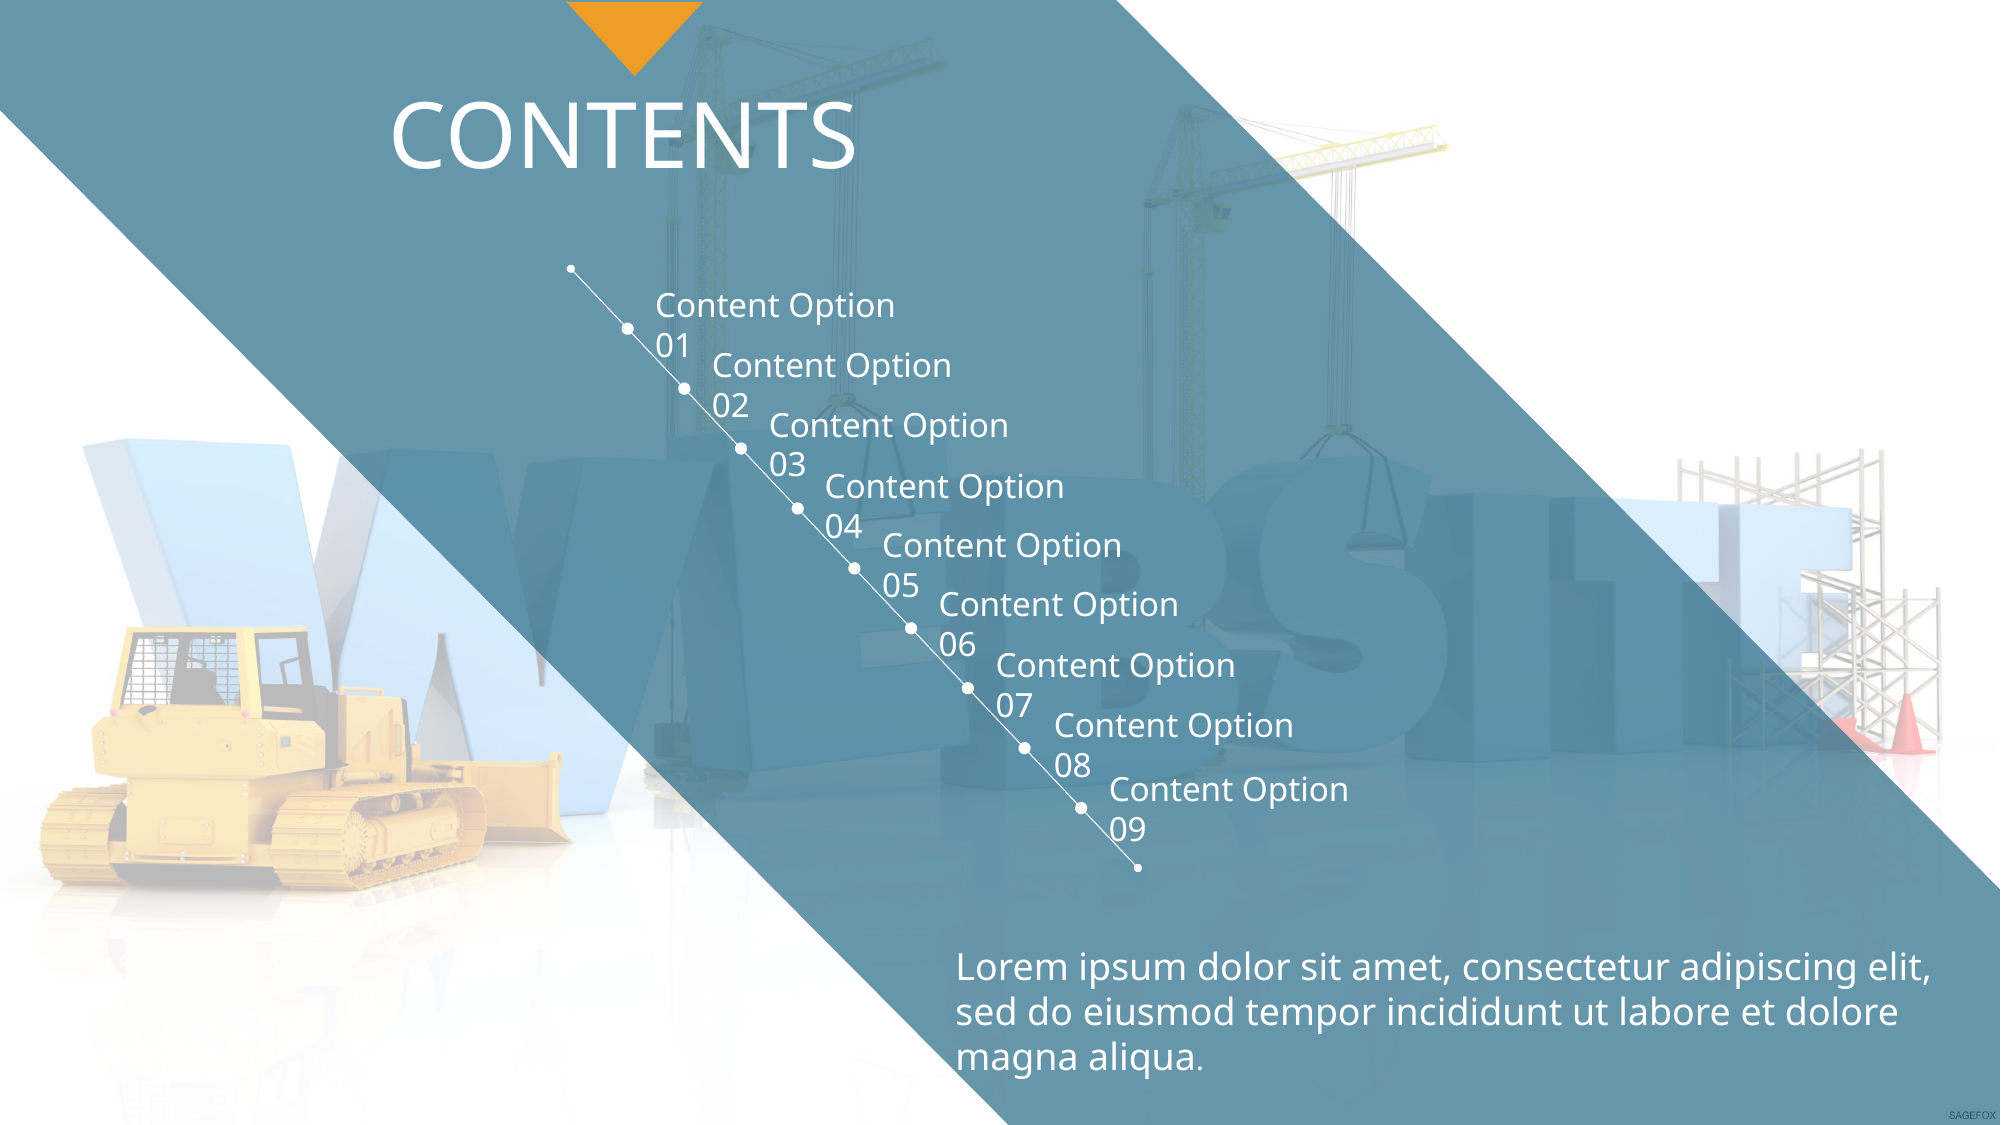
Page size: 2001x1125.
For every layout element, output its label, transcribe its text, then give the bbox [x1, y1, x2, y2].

text_box Content Option 01 [640, 277, 941, 372]
text_box Content Option 02 [697, 336, 998, 432]
text_box Content Option 09 [1093, 761, 1394, 856]
text_box Content Option 07 [980, 636, 1281, 732]
text_box Lorem ipsum dolor sit amet, consectetur adipiscing elit, sed do eiusmod tempor incididunt ut labore et dolore magna aliqua. [940, 935, 2000, 1085]
text_box [0, 0, 2000, 1058]
text_box Content Option 06 [924, 576, 1224, 671]
text_box Content Option 03 [753, 396, 1054, 491]
text_box Content Option 08 [1038, 696, 1339, 792]
text_box [967, 1085, 2000, 1125]
text_box CONTENTS [324, 69, 924, 194]
text_box Content Option 05 [867, 517, 1168, 612]
text_box Content Option 04 [809, 458, 1110, 553]
text_box [563, 0, 706, 78]
